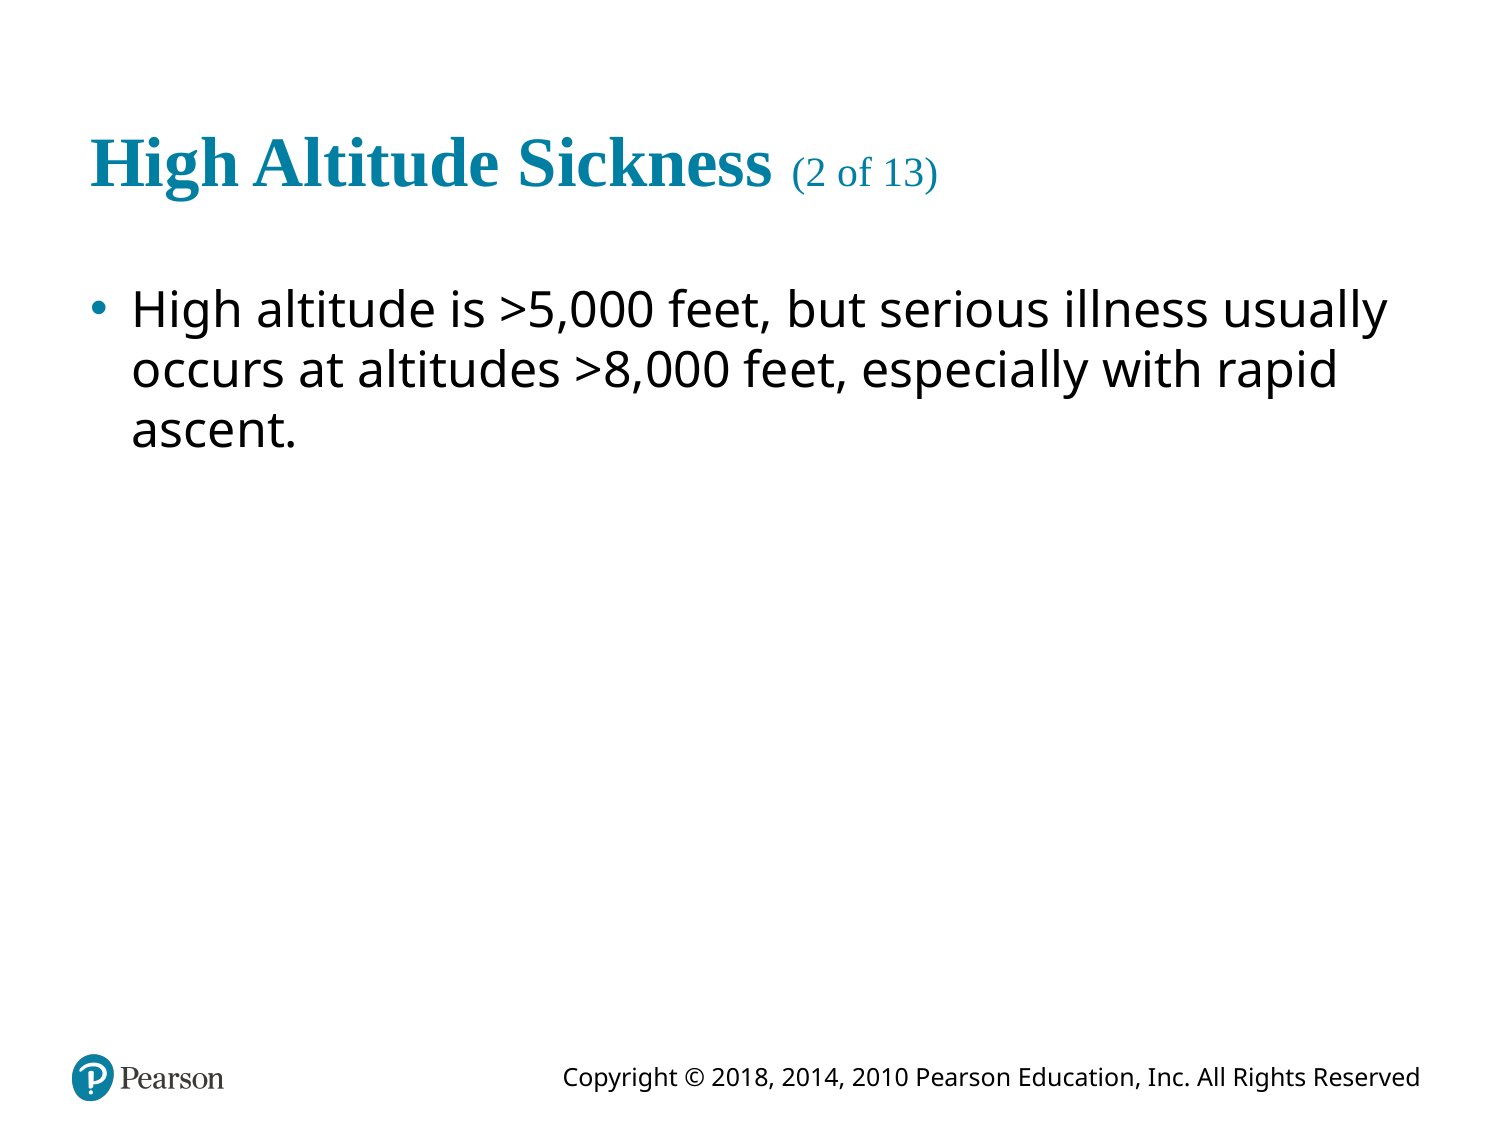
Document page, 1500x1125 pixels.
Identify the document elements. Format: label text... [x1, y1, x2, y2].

picture [80, 1063, 106, 1088]
picture [72, 1054, 88, 1070]
picture [72, 1087, 83, 1101]
picture [98, 1054, 224, 1101]
list High altitude is >5,000 feet, but serious illness usually occurs at altitudes >8,000 feet, especially with rapid ascent. [75, 262, 1425, 1005]
title High Altitude Sickness (2 of 13) [75, 35, 1425, 216]
